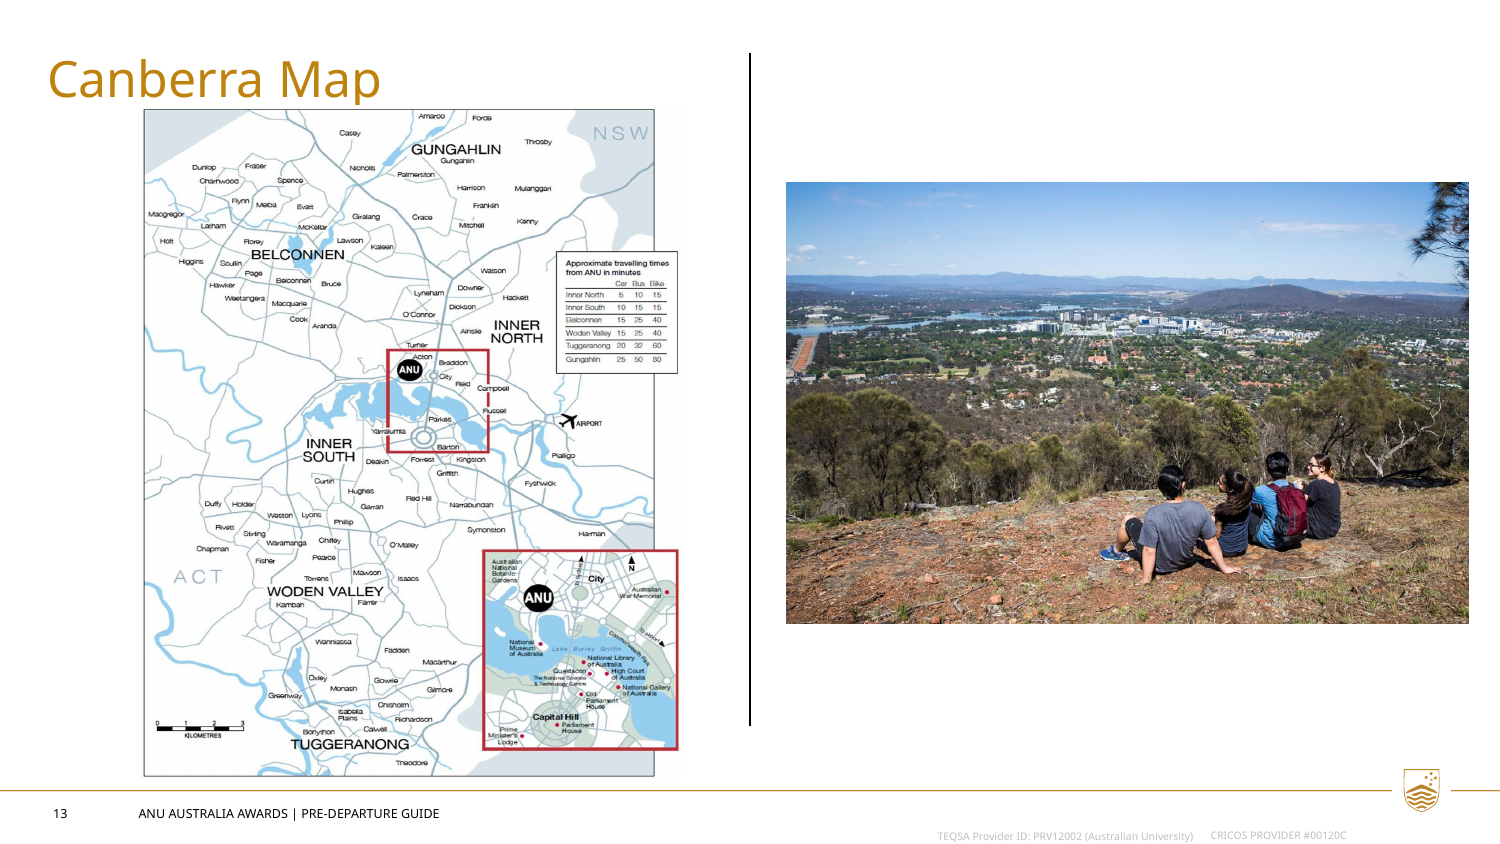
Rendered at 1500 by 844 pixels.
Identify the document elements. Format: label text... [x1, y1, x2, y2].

text_box TEQSA Provider ID: PRV12002 (Australian University) [922, 821, 1329, 844]
slide_number 13 [53, 806, 113, 824]
footer ANU Australia Awards | pre-departure guide [138, 806, 848, 824]
picture [0, 105, 1500, 812]
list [786, 182, 1469, 624]
list Canberra Map [47, 47, 638, 136]
